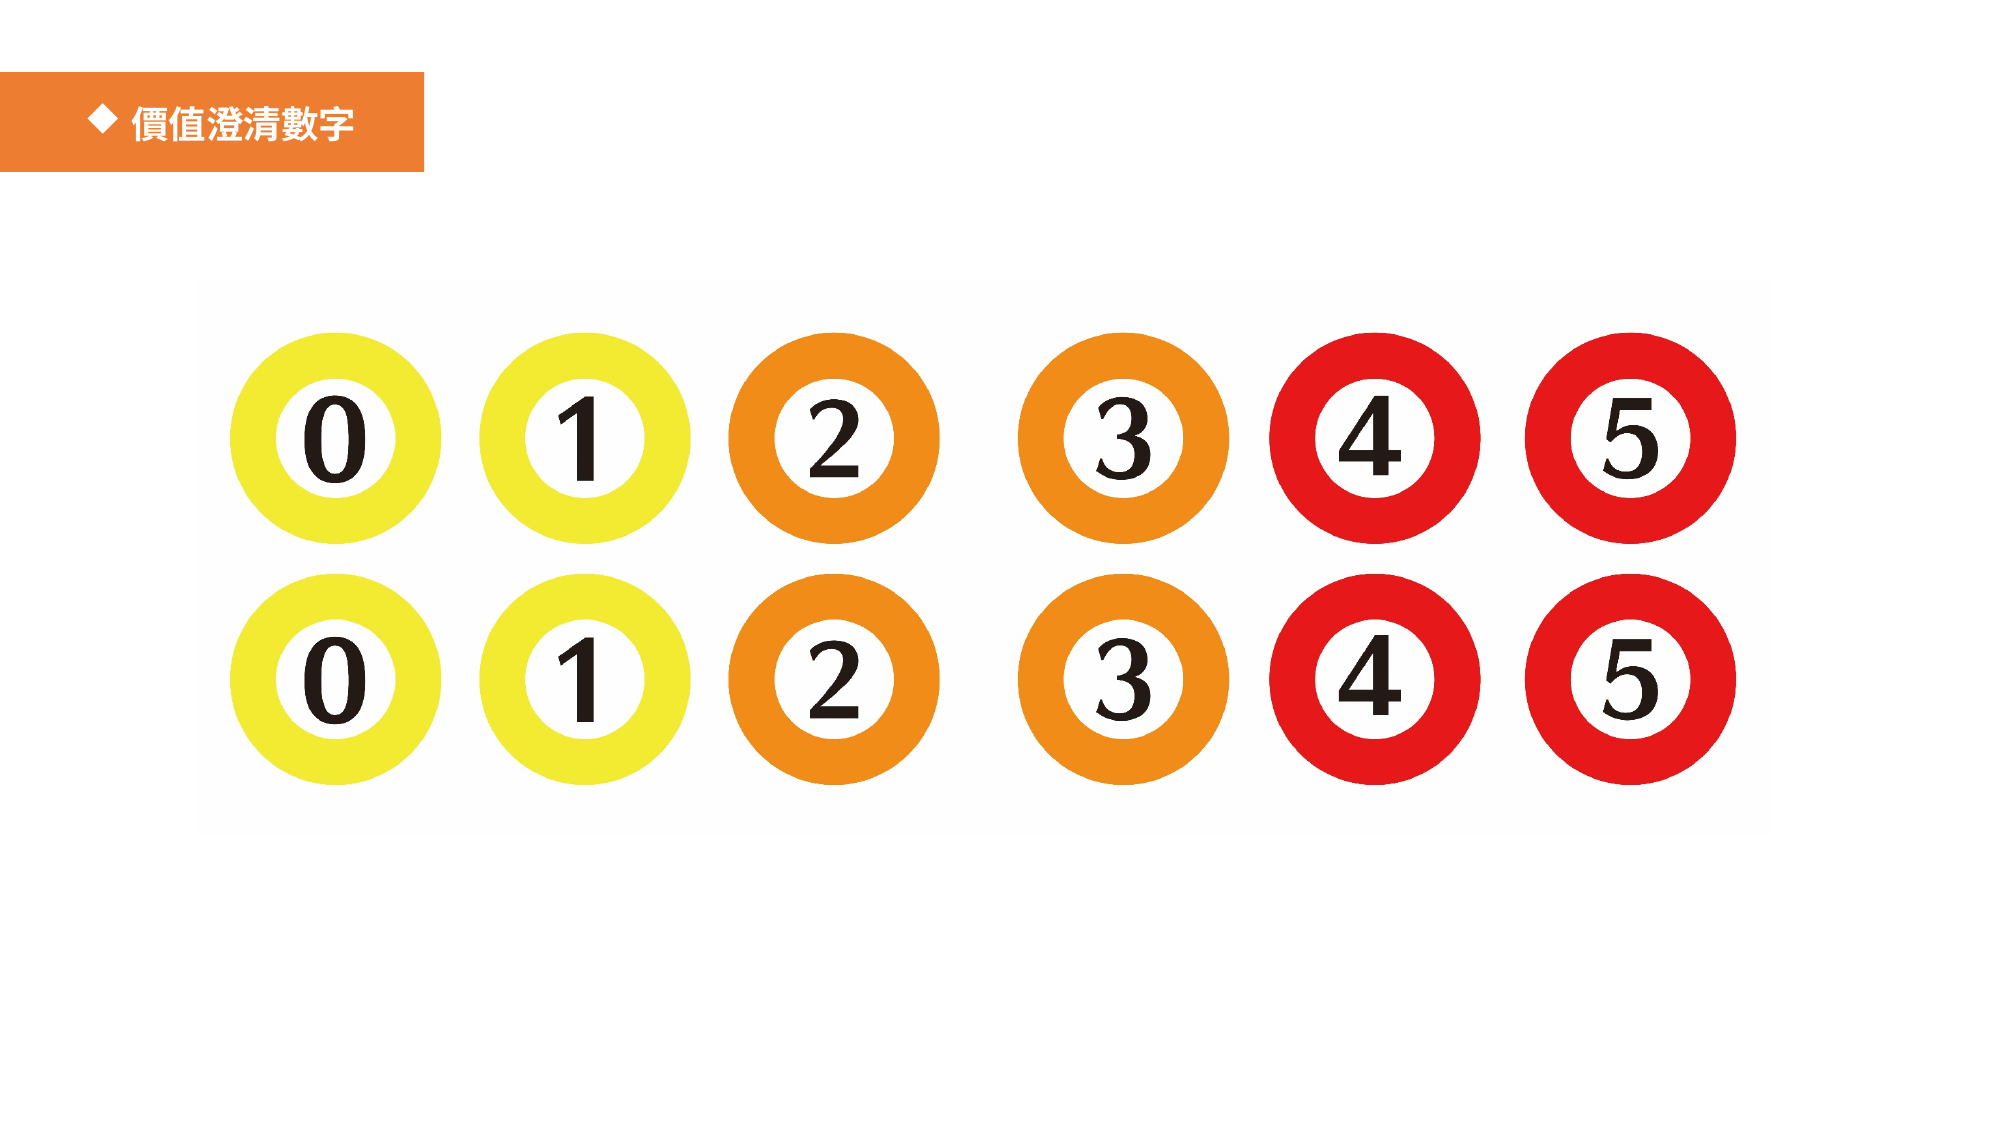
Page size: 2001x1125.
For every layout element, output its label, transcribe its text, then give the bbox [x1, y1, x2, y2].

picture [197, 278, 1772, 835]
text_box [0, 71, 425, 173]
text_box 價值澄清數字 [69, 94, 519, 154]
